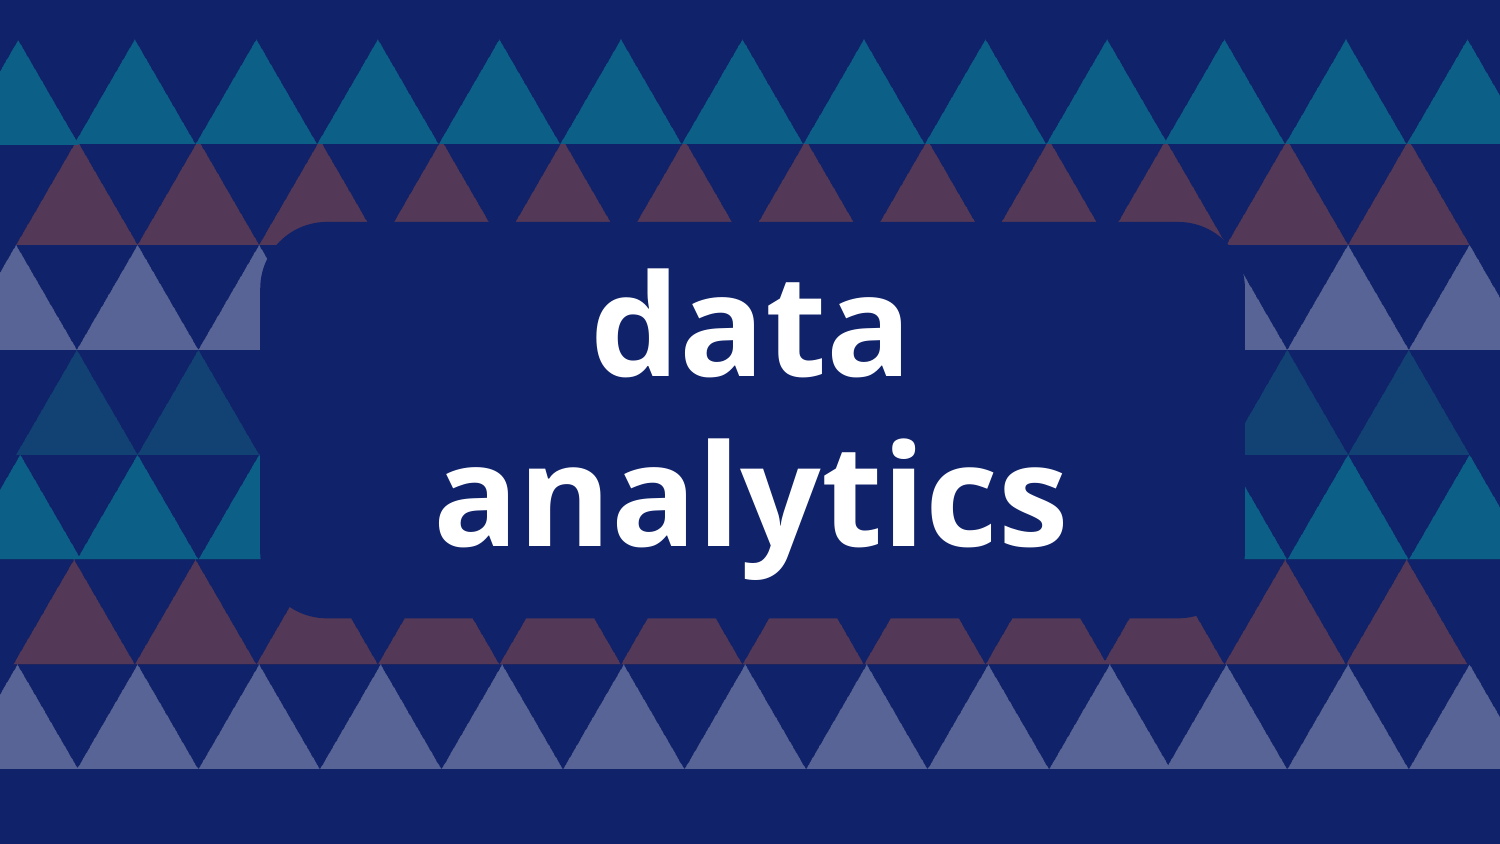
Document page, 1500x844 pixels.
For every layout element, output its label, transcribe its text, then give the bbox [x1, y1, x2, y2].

text_box data analytics [277, 228, 1226, 581]
